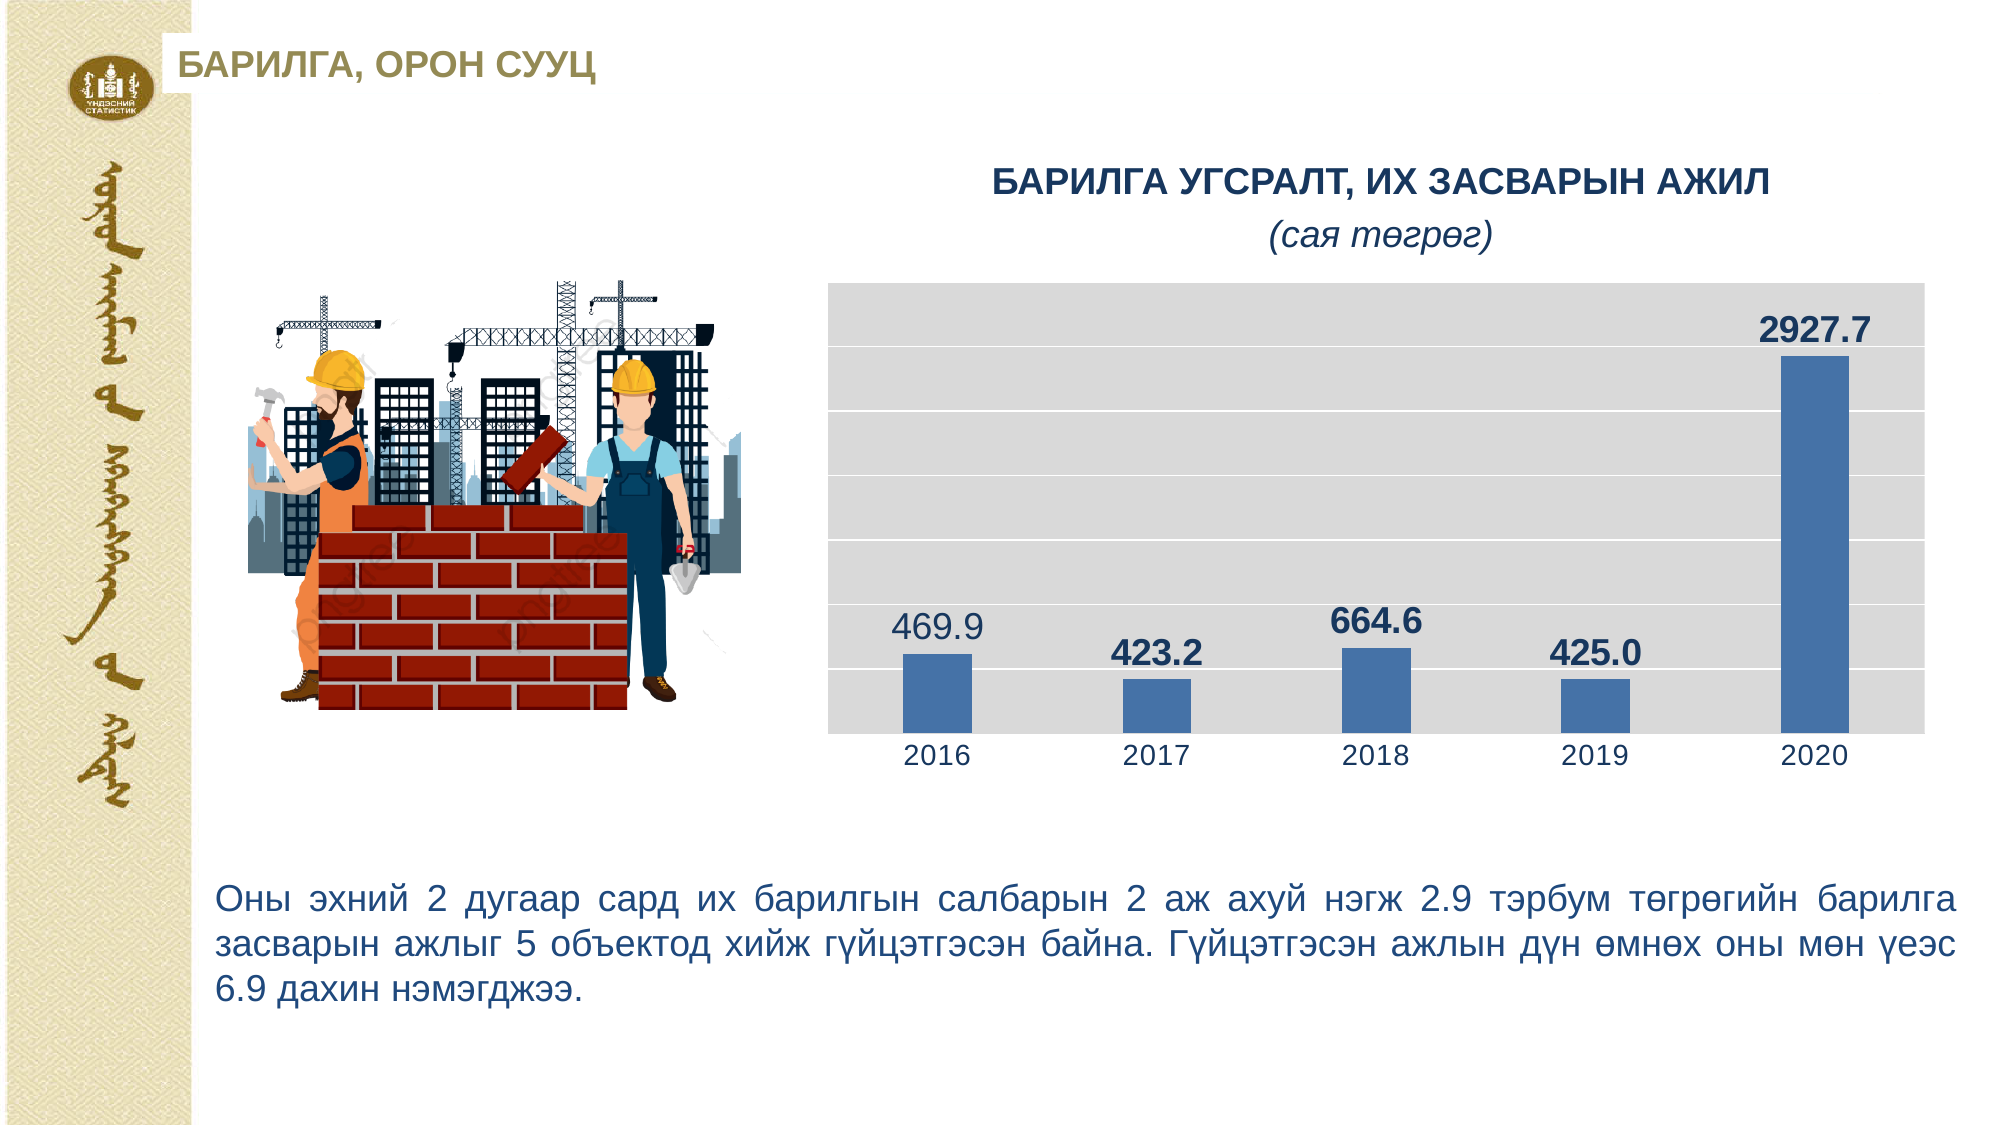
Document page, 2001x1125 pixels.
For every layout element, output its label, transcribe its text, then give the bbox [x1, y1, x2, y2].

chart [734, 261, 1948, 858]
list БАРИЛГА УГСРАЛТ, ИХ ЗАСВАРЫН АЖИЛ (сая төгрөг) [724, 124, 2000, 263]
text_box Оны эхний 2 дугаар сард их барилгын салбарын 2 аж ахуй нэгж 2.9 тэрбум төгрөгийн барилга засварын ажлыг 5 объектод хийж гүйцэтгэсэн байна. Гүйцэтгэсэн ажлын дүн өмнөх оны мөн үеэс 6.9 дахин нэмэгджээ. [200, 866, 1971, 1017]
picture [0, 0, 2001, 1125]
text_box БАРИЛГА, ОРОН СУУЦ [162, 33, 1950, 93]
